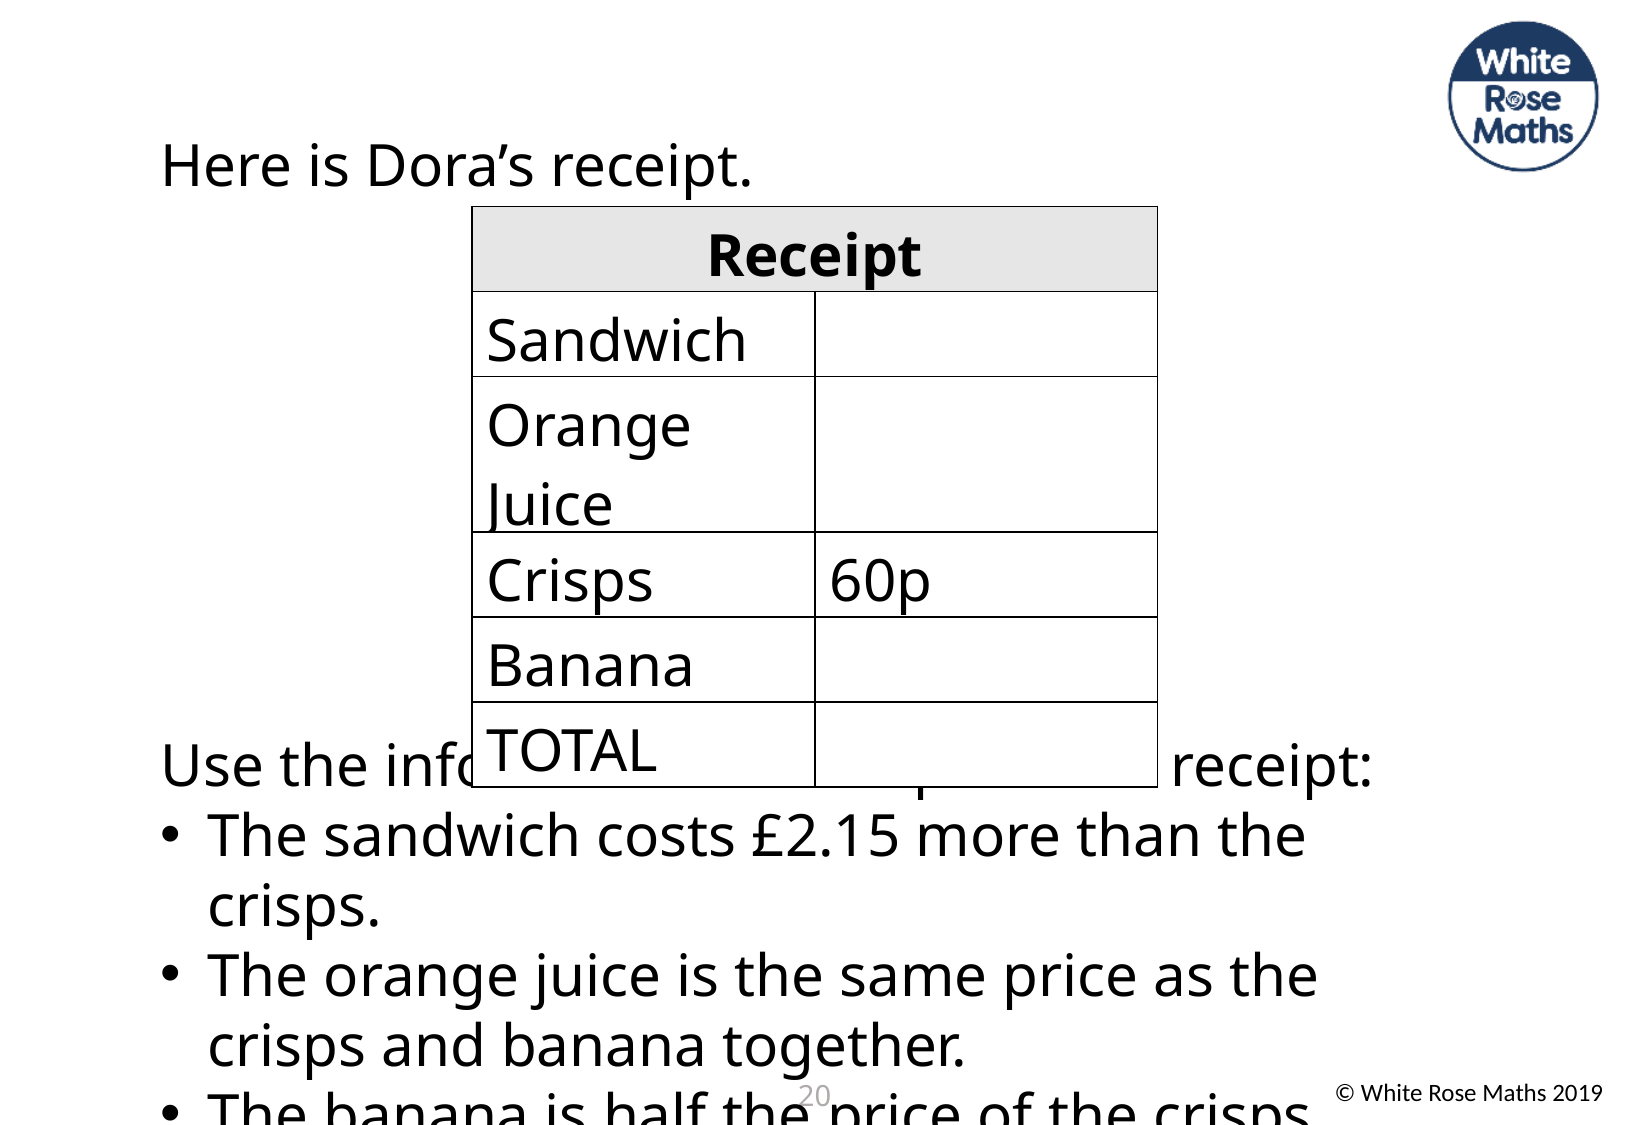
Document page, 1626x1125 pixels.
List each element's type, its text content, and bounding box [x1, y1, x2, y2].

table_cell [816, 292, 1157, 376]
table_cell [816, 618, 1157, 701]
table_cell Sandwich [473, 292, 814, 376]
table_cell 60p [816, 533, 1157, 616]
table_header Receipt [473, 207, 1157, 291]
table_cell Orange Juice [473, 377, 814, 531]
text_box Here is Dora’s receipt. Use the information to complete the receipt: The sandwich costs £2.15 more than the crisps. The orange juice is the same price as the crisps and banana together. The banana is half the price of the crisps. [145, 120, 1468, 1125]
table_cell TOTAL [473, 703, 814, 786]
table_cell Crisps [473, 533, 814, 616]
table_cell Banana [473, 618, 814, 701]
table_cell [816, 703, 1157, 786]
picture [1444, 17, 1602, 175]
table_cell [816, 377, 1157, 531]
